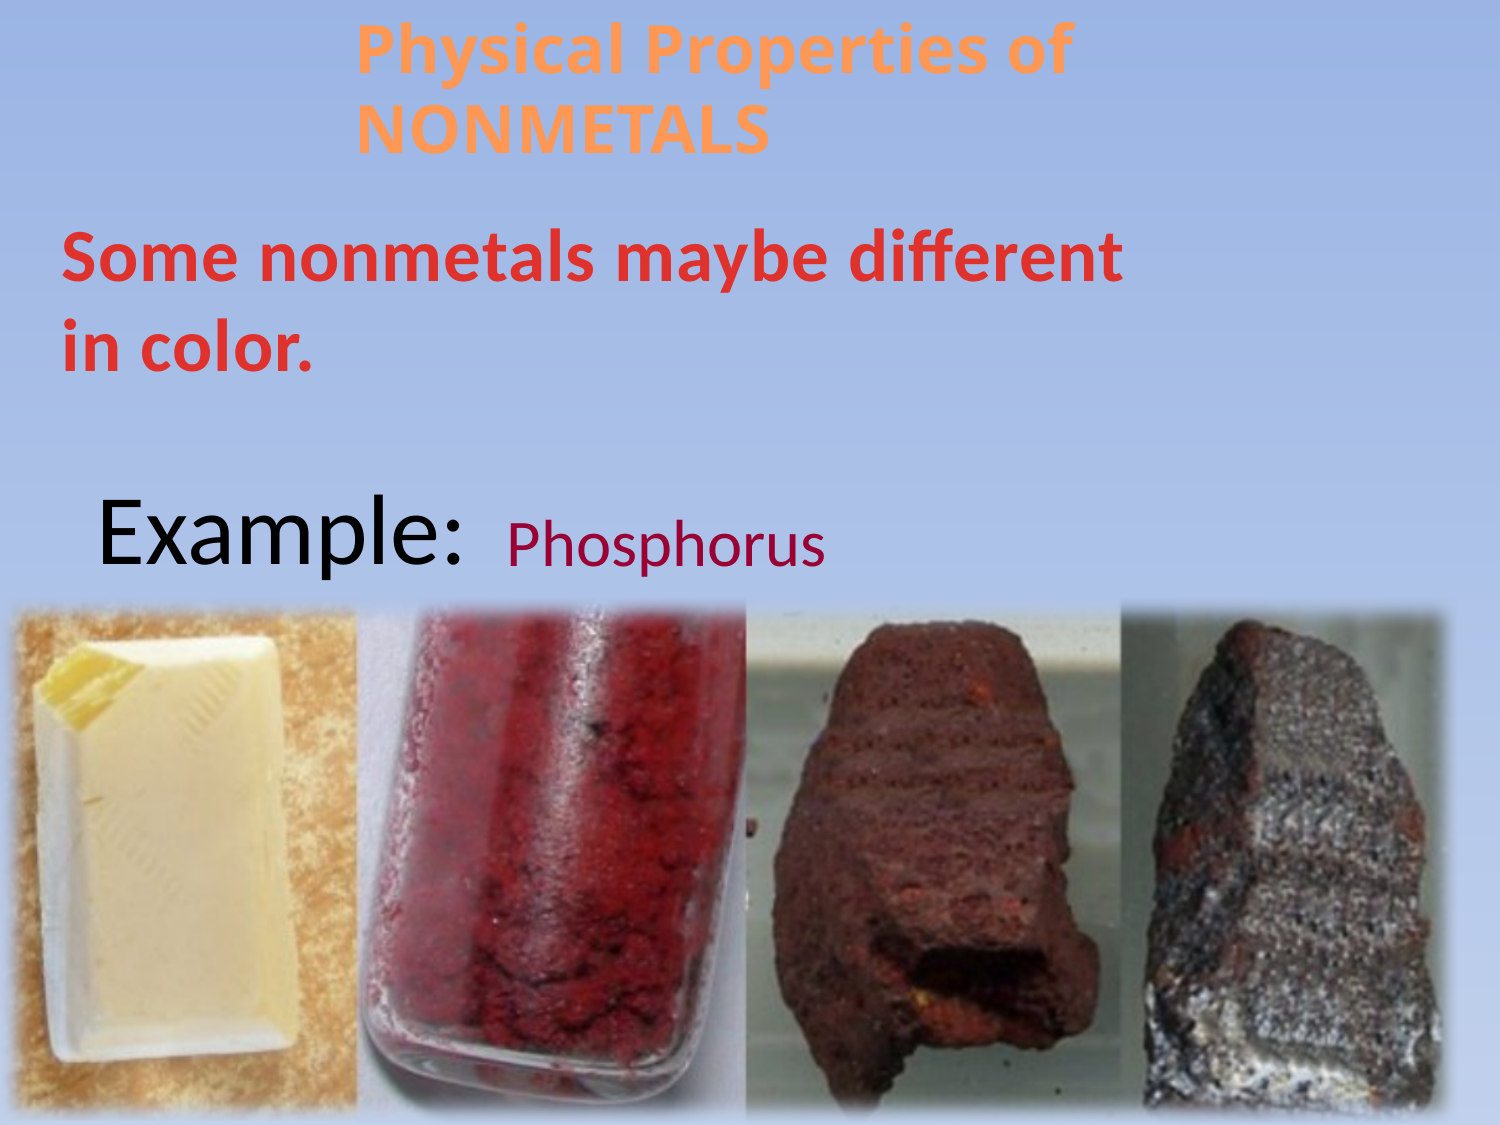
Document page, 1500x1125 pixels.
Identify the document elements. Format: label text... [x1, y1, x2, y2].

text_box Some nonmetals maybe different in color. [46, 199, 1161, 394]
text_box Physical Properties of NONMETALS [339, 0, 1231, 175]
text_box Phosphorus [492, 492, 879, 587]
text_box Example: [82, 457, 603, 592]
picture [0, 597, 1459, 1125]
